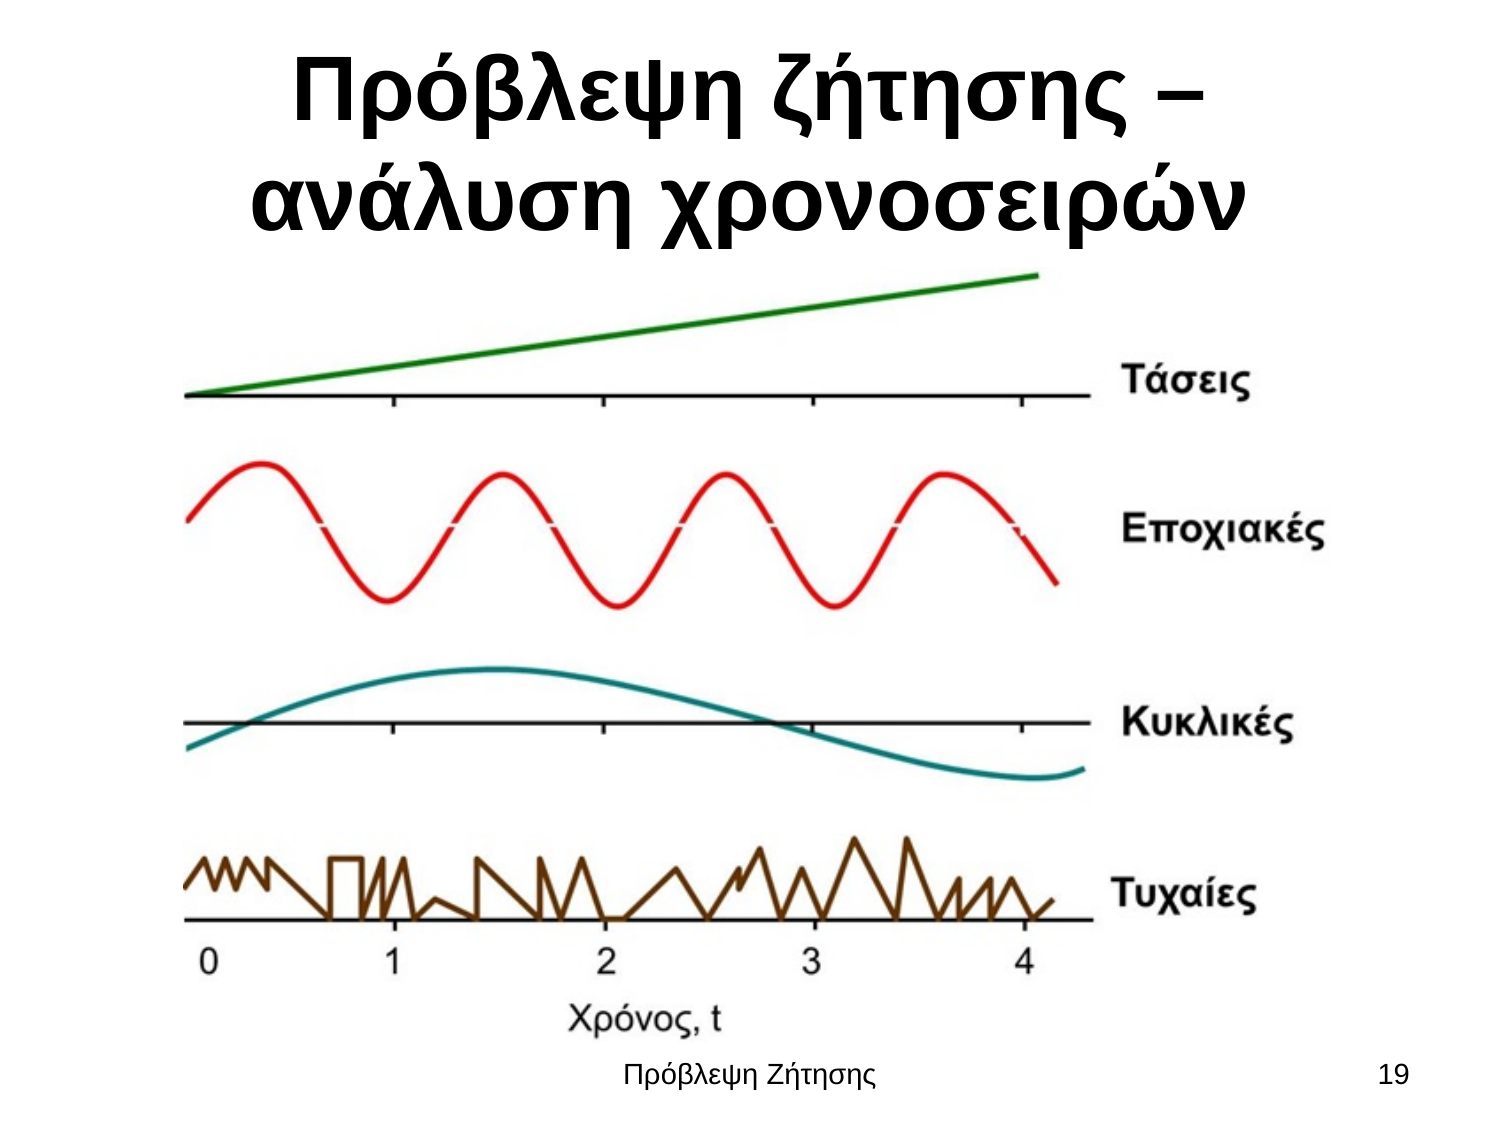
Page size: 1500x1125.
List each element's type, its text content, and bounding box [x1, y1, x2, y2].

title Πρόβλεψη ζήτησης – ανάλυση χρονοσειρών [75, 45, 1425, 233]
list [182, 266, 1331, 1043]
footer Πρόβλεψη Ζήτησης [512, 1052, 988, 1103]
slide_number 19 [1074, 1042, 1425, 1103]
